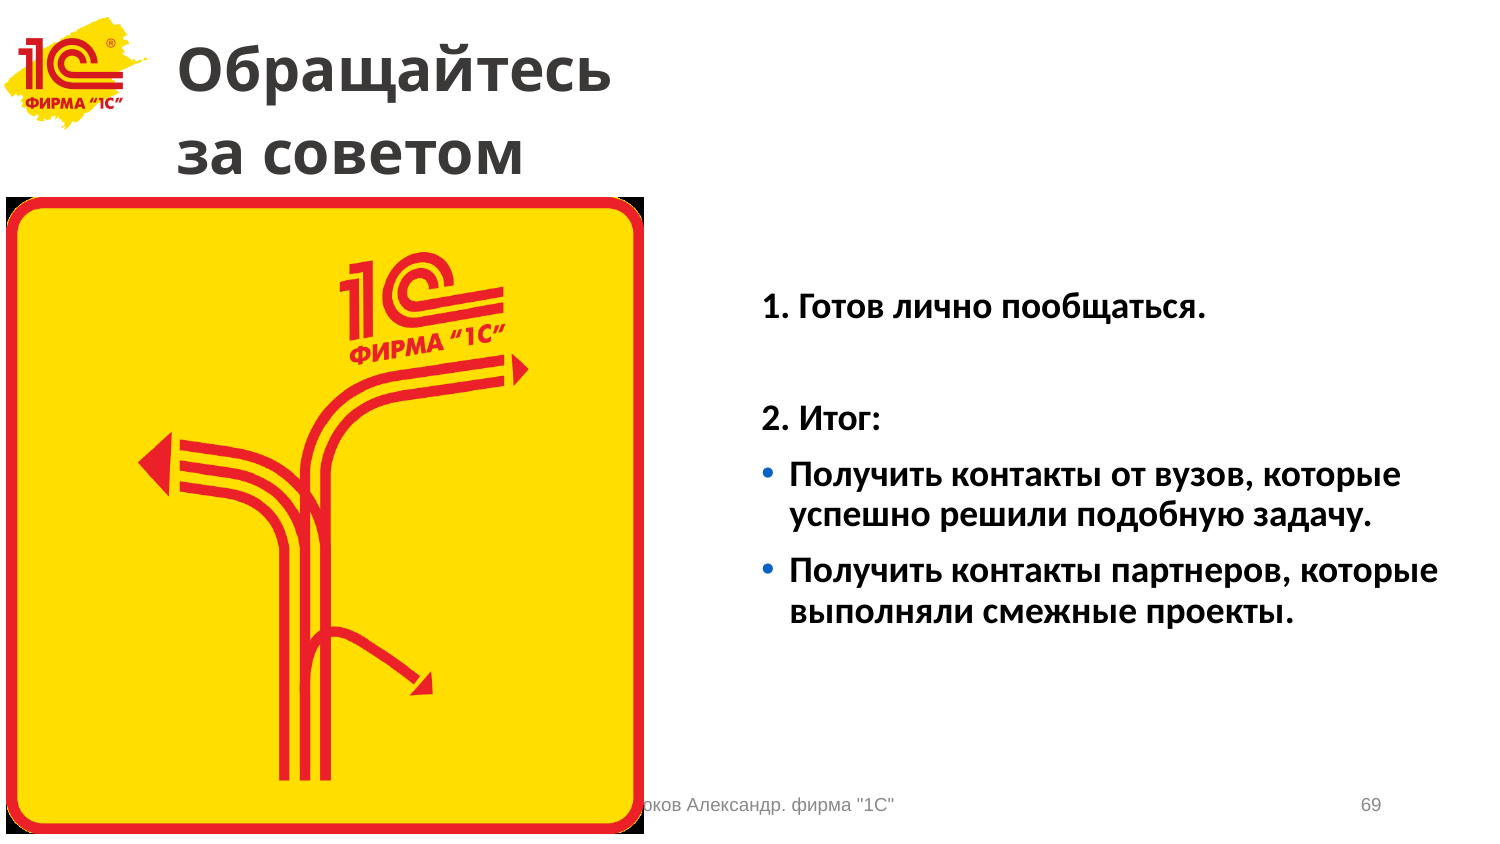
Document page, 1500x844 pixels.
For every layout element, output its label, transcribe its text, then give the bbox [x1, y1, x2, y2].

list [6, 197, 644, 834]
text_box 1. Готов лично пообщаться. 2. Итог: Получить контакты от вузов, которые успешно решили подобную задачу. Получить контакты партнеров, которые выполняли смежные проекты. [750, 280, 1490, 359]
slide_number 69 [1059, 782, 1397, 827]
title Обращайтесь за советом [164, 14, 1460, 193]
footer Родюков Александр. фирма "1С" [646, 782, 1004, 827]
picture [4, 17, 148, 130]
